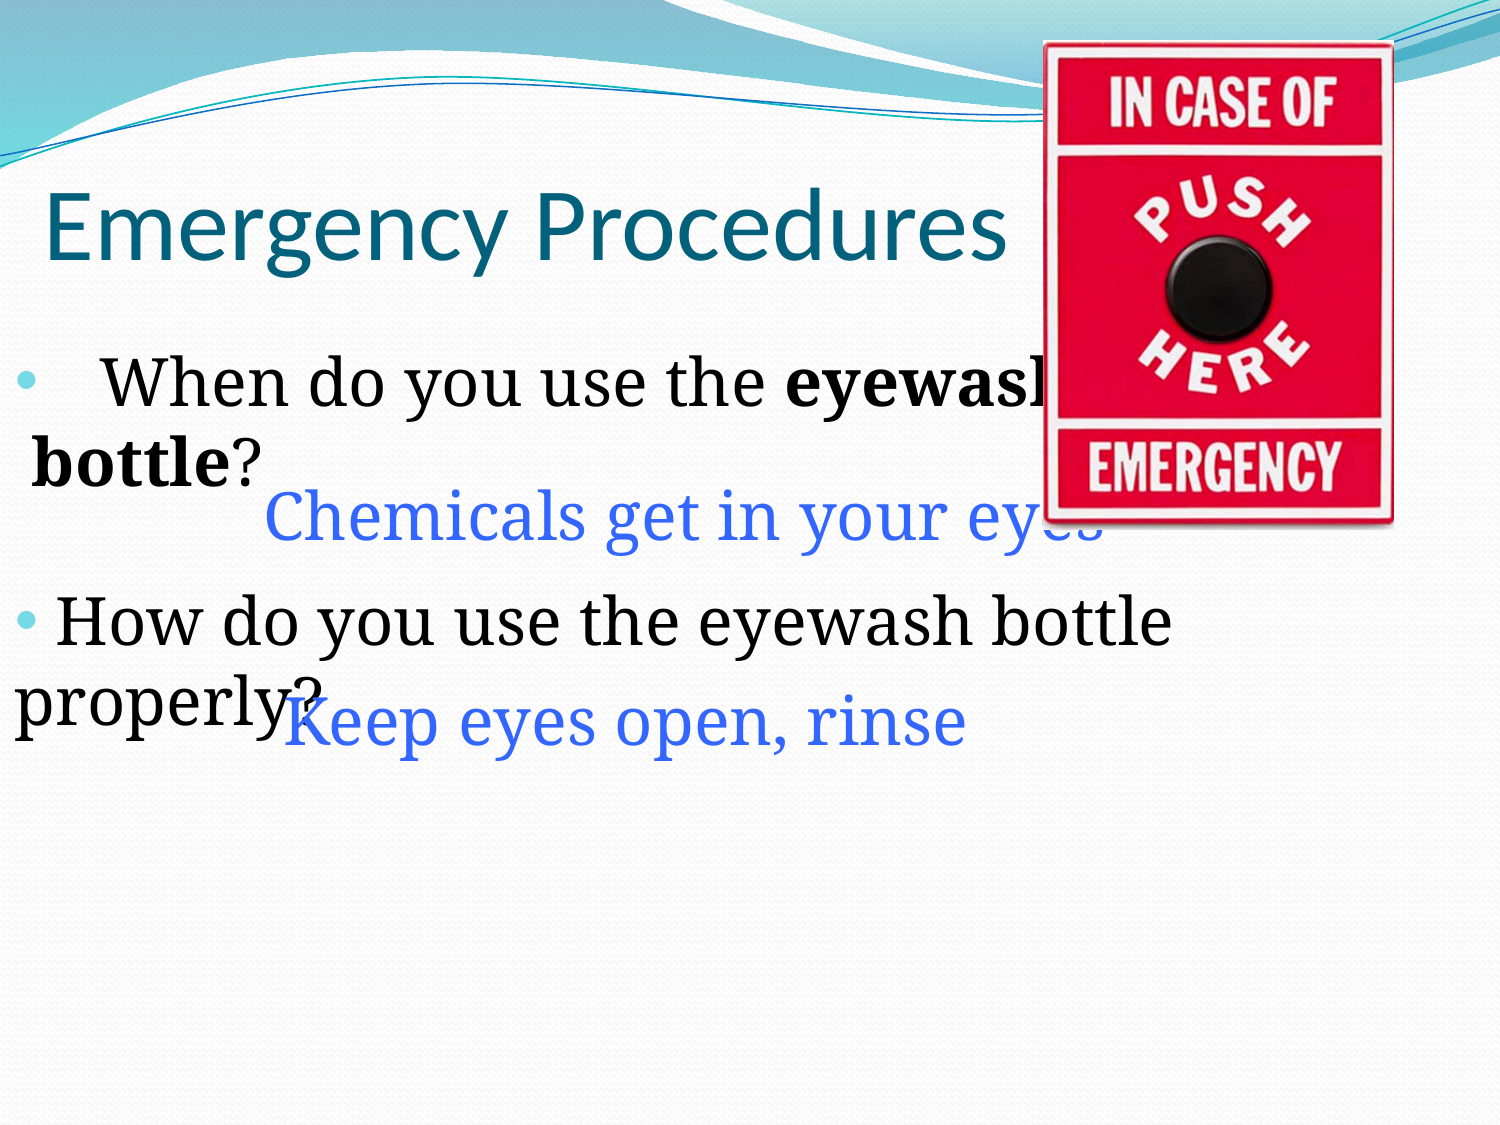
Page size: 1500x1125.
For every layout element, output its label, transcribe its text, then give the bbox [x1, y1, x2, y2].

text_box When do you use the eyewash bottle? How do you use the eyewash bottle properly? [0, 331, 1394, 1067]
title Emergency Procedures [43, 93, 1036, 281]
text_box Keep eyes open, rinse [268, 671, 1500, 766]
picture [1043, 40, 1394, 530]
text_box [0, 192, 644, 331]
text_box Chemicals get in your eyes [231, 466, 1500, 562]
